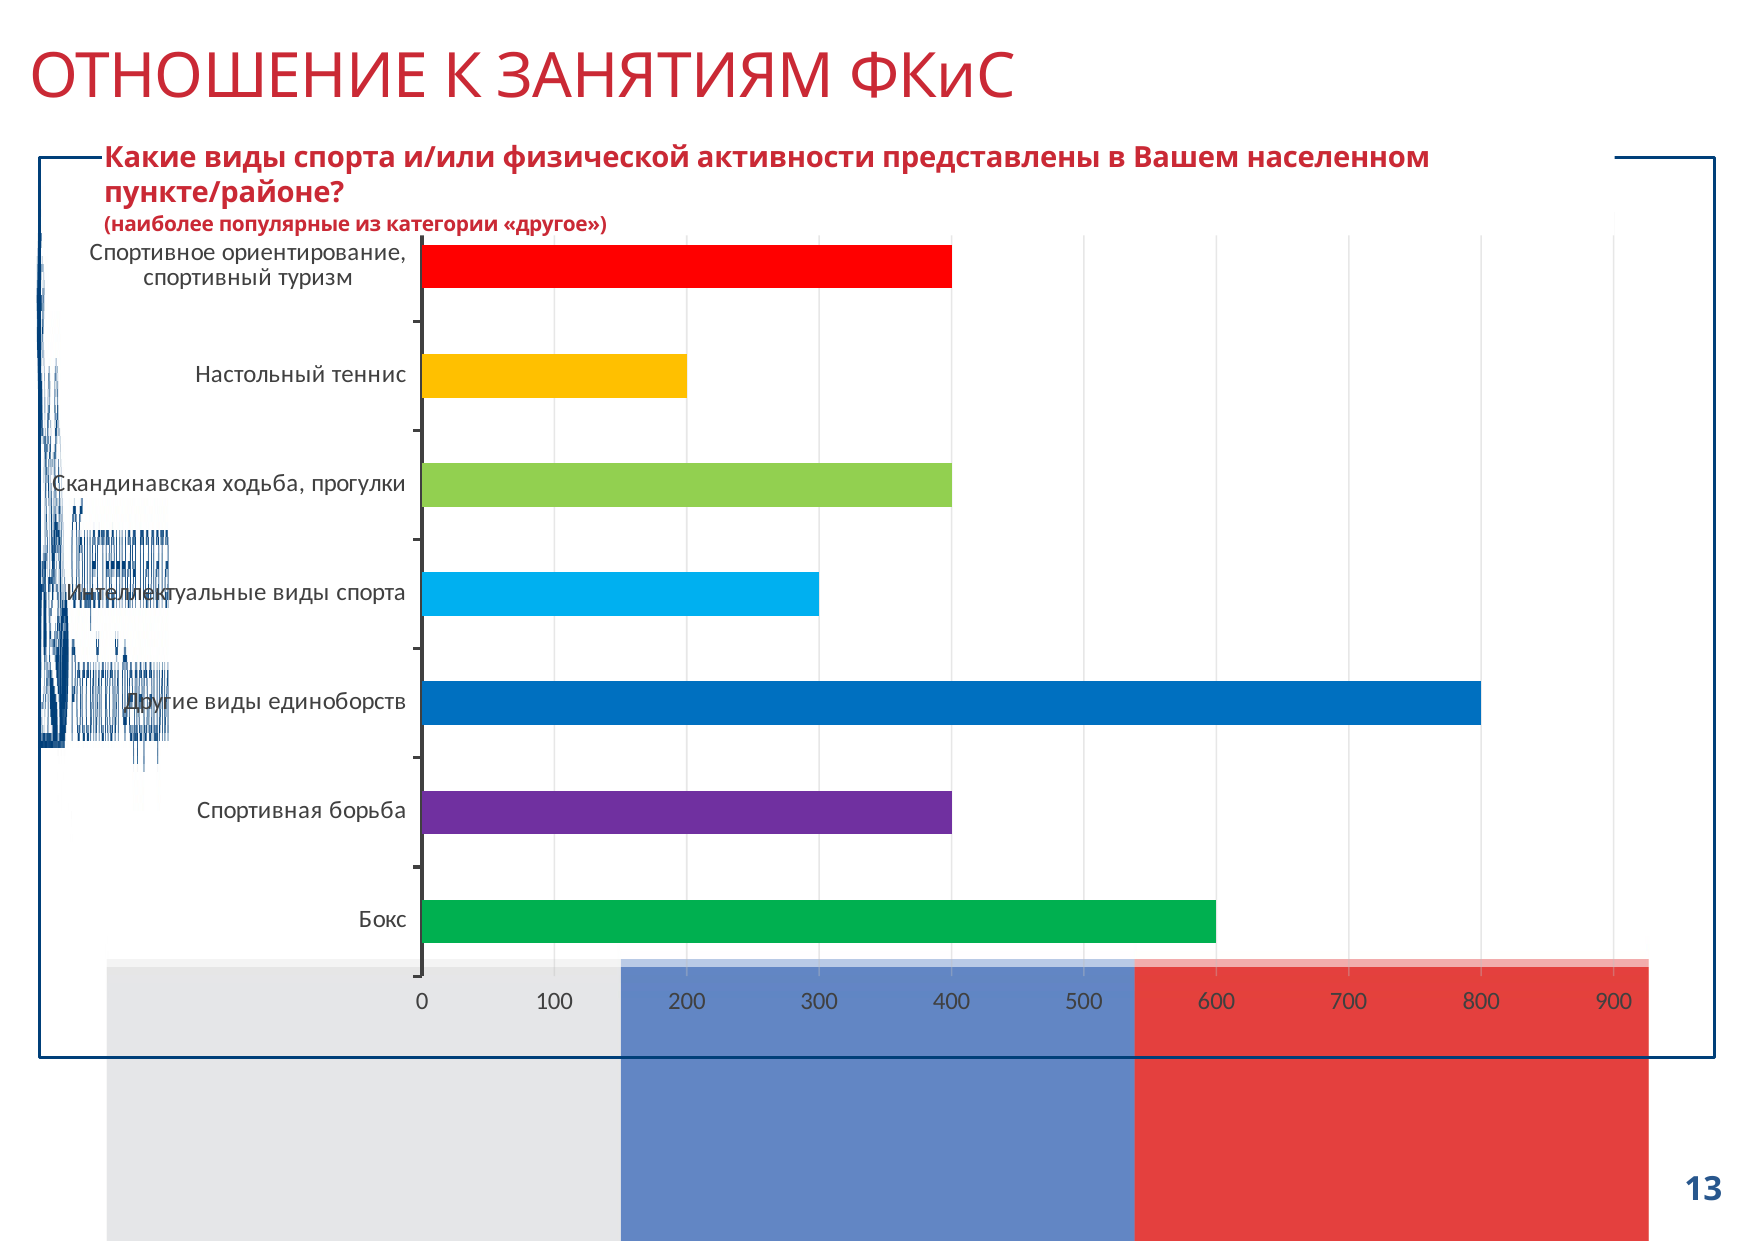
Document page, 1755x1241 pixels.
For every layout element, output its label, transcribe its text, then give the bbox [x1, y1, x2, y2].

title ОТНОШЕНИЕ К ЗАНЯТИЯМ ФКиС [27, 32, 1357, 243]
text_box Какие виды спорта и/или физической активности представлены в Вашем населенном пункте/районе? (наиболее популярные из категории «другое») [102, 136, 1615, 194]
slide_number 13 [1680, 1162, 1726, 1241]
chart [51, 195, 1665, 1034]
text_box [39, 157, 1715, 1058]
picture [0, 0, 1755, 1241]
